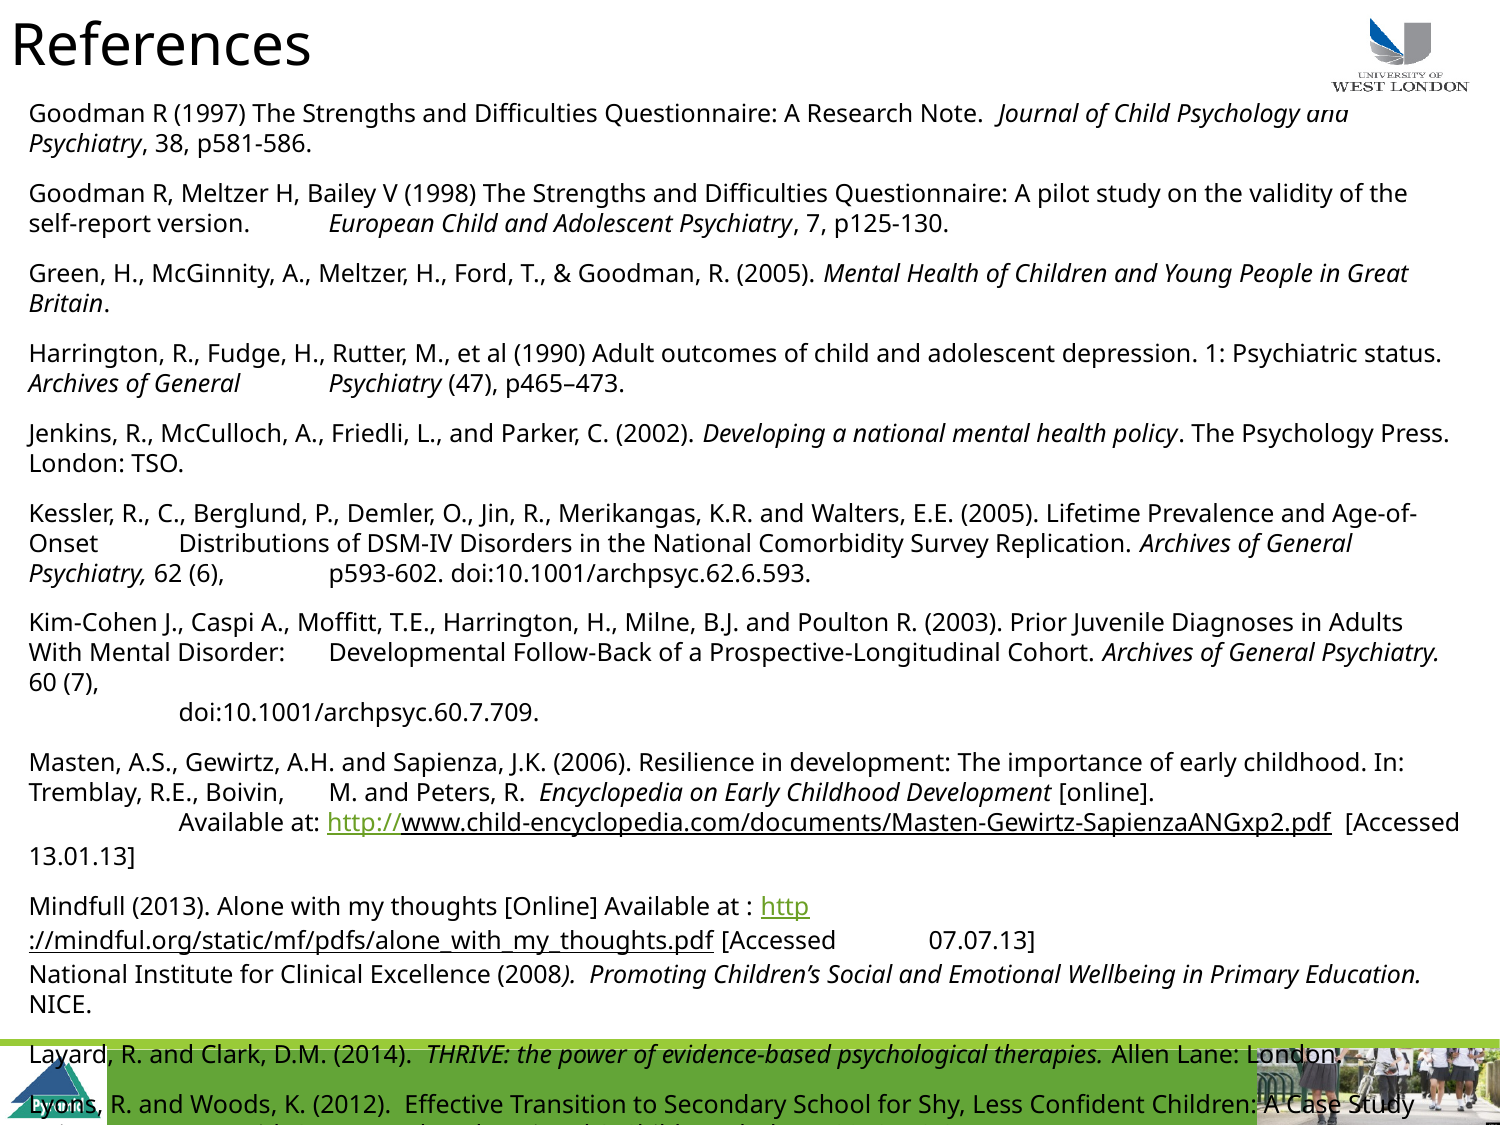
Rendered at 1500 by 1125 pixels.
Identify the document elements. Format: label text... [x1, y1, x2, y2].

picture [0, 1046, 107, 1125]
text_box Goodman R (1997) The Strengths and Difficulties Questionnaire: A Research Note. Journal of Child Psychology and Psychiatry, 38, p581-586. Goodman R, Meltzer H, Bailey V (1998) The Strengths and Difficulties Questionnaire: A pilot study on the validity of the self-report version. European Child and Adolescent Psychiatry, 7, p125-130. Green, H., McGinnity, A., Meltzer, H., Ford, T., & Goodman, R. (2005). Mental Health of Children and Young People in Great Britain. Harrington, R., Fudge, H., Rutter, M., et al (1990) Adult outcomes of child and adolescent depression. 1: Psychiatric status. Archives of General Psychiatry (47), p465–473. Jenkins, R., McCulloch, A., Friedli, L., and Parker, C. (2002). Developing a national mental health policy. The Psychology Press. London: TSO. Kessler, R., C., Berglund, P., Demler, O., Jin, R., Merikangas, K.R. and Walters, E.E. (2005). Lifetime Prevalence and Age-of-Onset Distributions of DSM-IV Disorders in the National Comorbidity Survey Replication. Archives of General Psychiatry, 62 (6), p593-602. doi:10.1001/archpsyc.62.6.593. Kim-Cohen J., Caspi A., Moffitt, T.E., Harrington, H., Milne, B.J. and Poulton R. (2003). Prior Juvenile Diagnoses in Adults With Mental Disorder: Developmental Follow-Back of a Prospective-Longitudinal Cohort. Archives of General Psychiatry. 60 (7), doi:10.1001/archpsyc.60.7.709. Masten, A.S., Gewirtz, A.H. and Sapienza, J.K. (2006). Resilience in development: The importance of early childhood. In: Tremblay, R.E., Boivin, M. and Peters, R. Encyclopedia on Early Childhood Development [online]. Available at: http://www.child-encyclopedia.com/documents/Masten-Gewirtz-SapienzaANGxp2.pdf [Accessed 13.01.13] Mindfull (2013). Alone with my thoughts [Online] Available at : http://mindful.org/static/mf/pdfs/alone_with_my_thoughts.pdf [Accessed 07.07.13] National Institute for Clinical Excellence (2008). Promoting Children’s Social and Emotional Wellbeing in Primary Education. NICE. Layard, R. and Clark, D.M. (2014). THRIVE: the power of evidence-based psychological therapies. Allen Lane: London. Lyons, R. and Woods, K. (2012). Effective Transition to Secondary School for Shy, Less Confident Children: A Case Study Using ‘Pyramid’ Group Work. Educational & Child Psychology, 29 (3) p8-24. [13, 70, 1479, 1125]
text_box References [0, 0, 328, 85]
picture [1304, 0, 1496, 111]
picture [1256, 1048, 1500, 1125]
